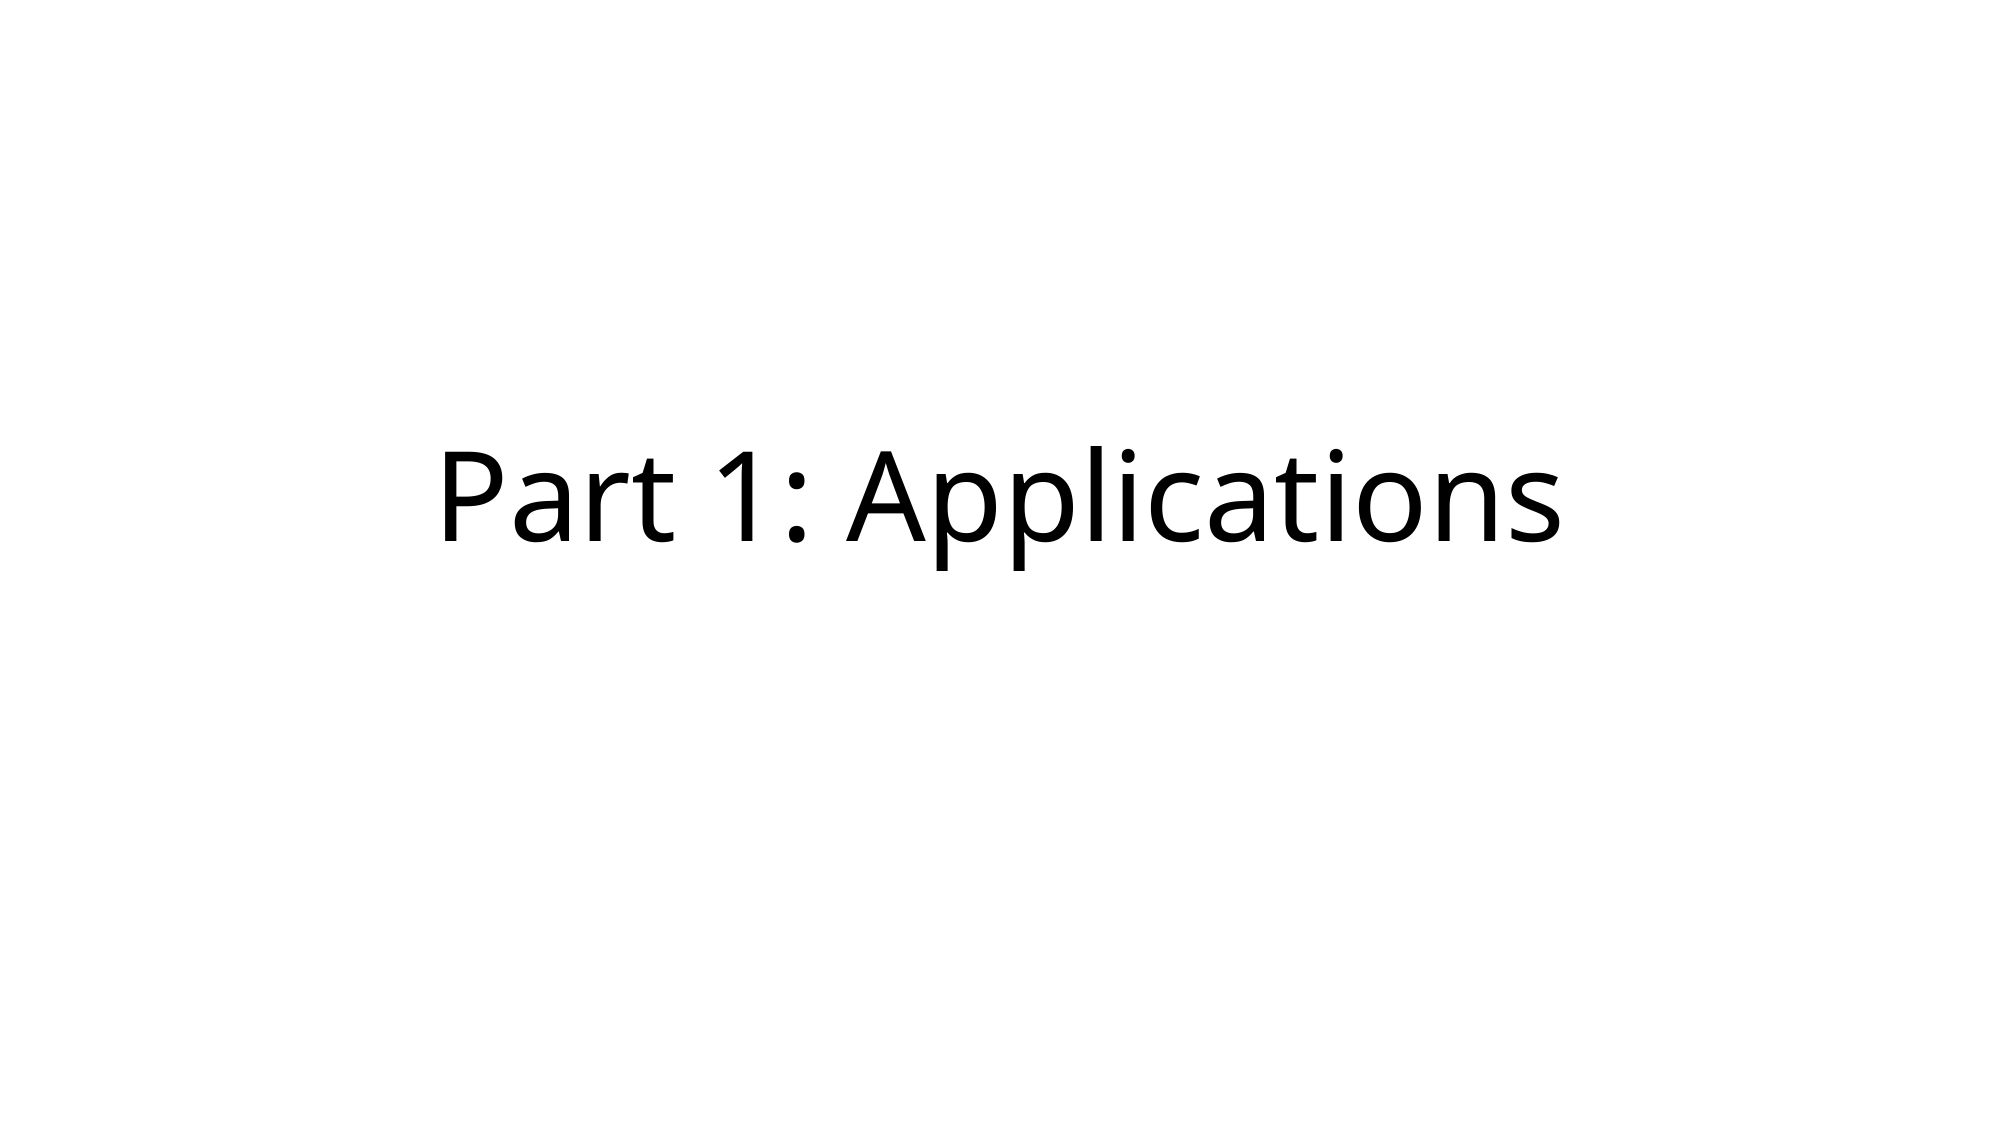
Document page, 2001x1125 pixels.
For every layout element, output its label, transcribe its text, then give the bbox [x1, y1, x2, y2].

title Part 1: Applications [249, 184, 1750, 576]
